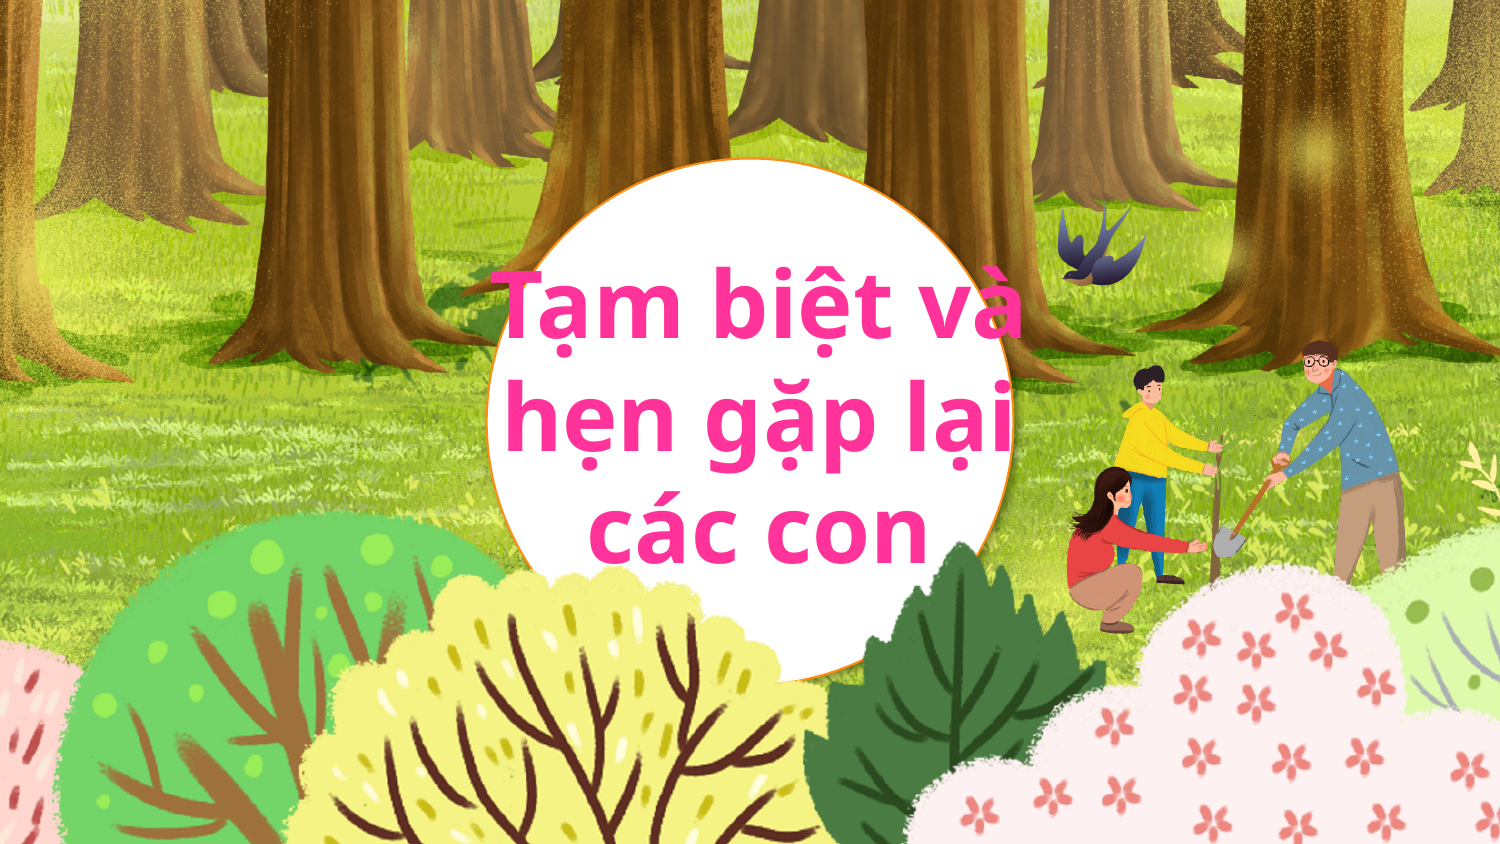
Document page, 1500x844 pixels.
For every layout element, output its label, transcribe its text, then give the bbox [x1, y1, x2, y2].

picture [0, 0, 1500, 844]
text_box Tạm biệt và hẹn gặp lại các con [473, 237, 1046, 591]
